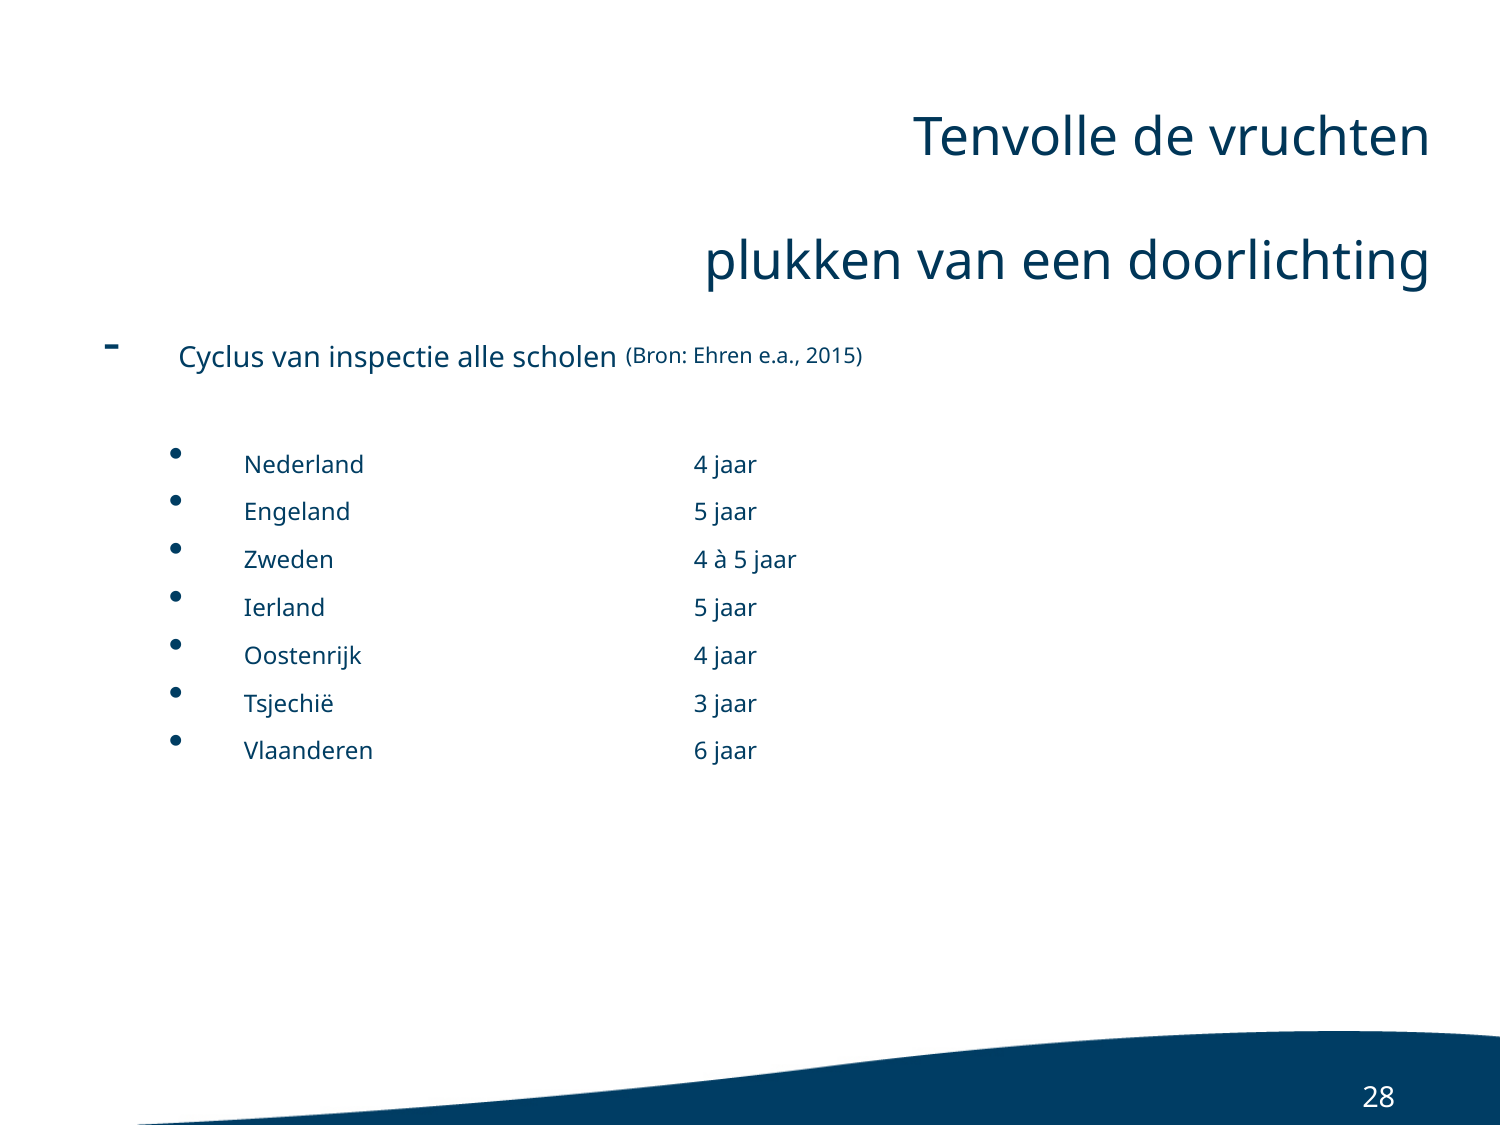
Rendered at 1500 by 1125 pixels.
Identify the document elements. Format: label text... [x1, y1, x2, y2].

picture [137, 1031, 1500, 1125]
text_box Cyclus van inspectie alle scholen (Bron: Ehren e.a., 2015) Nederland 4 jaar Engeland 5 jaar Zweden 4 à 5 jaar Ierland 5 jaar Oostenrijk 4 jaar Tsjechië 3 jaar Vlaanderen 6 jaar [53, 318, 1424, 917]
text_box Tenvolle de vruchten plukken van een doorlichting [206, 33, 1447, 298]
